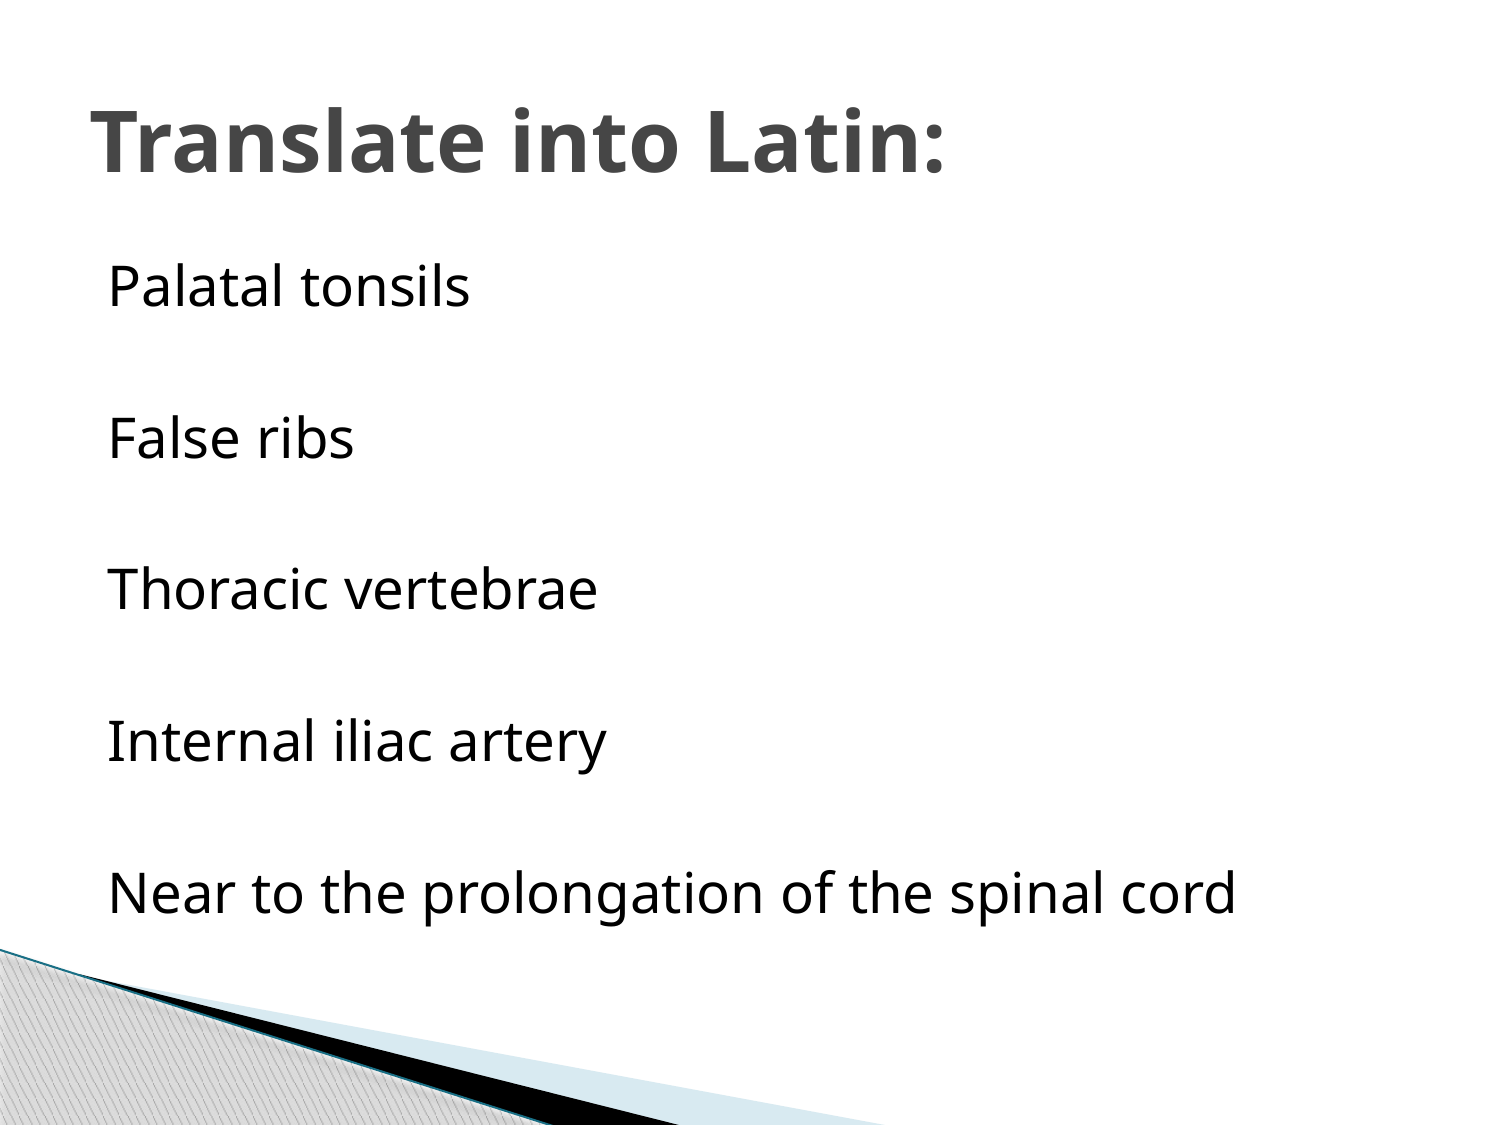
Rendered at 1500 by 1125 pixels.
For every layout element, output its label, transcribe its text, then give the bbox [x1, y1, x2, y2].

list Palatal tonsils False ribs Thoracic vertebrae Internal iliac artery Near to the prolongation of the spinal cord [75, 243, 1425, 986]
title Translate into Latin: [75, 45, 1425, 233]
